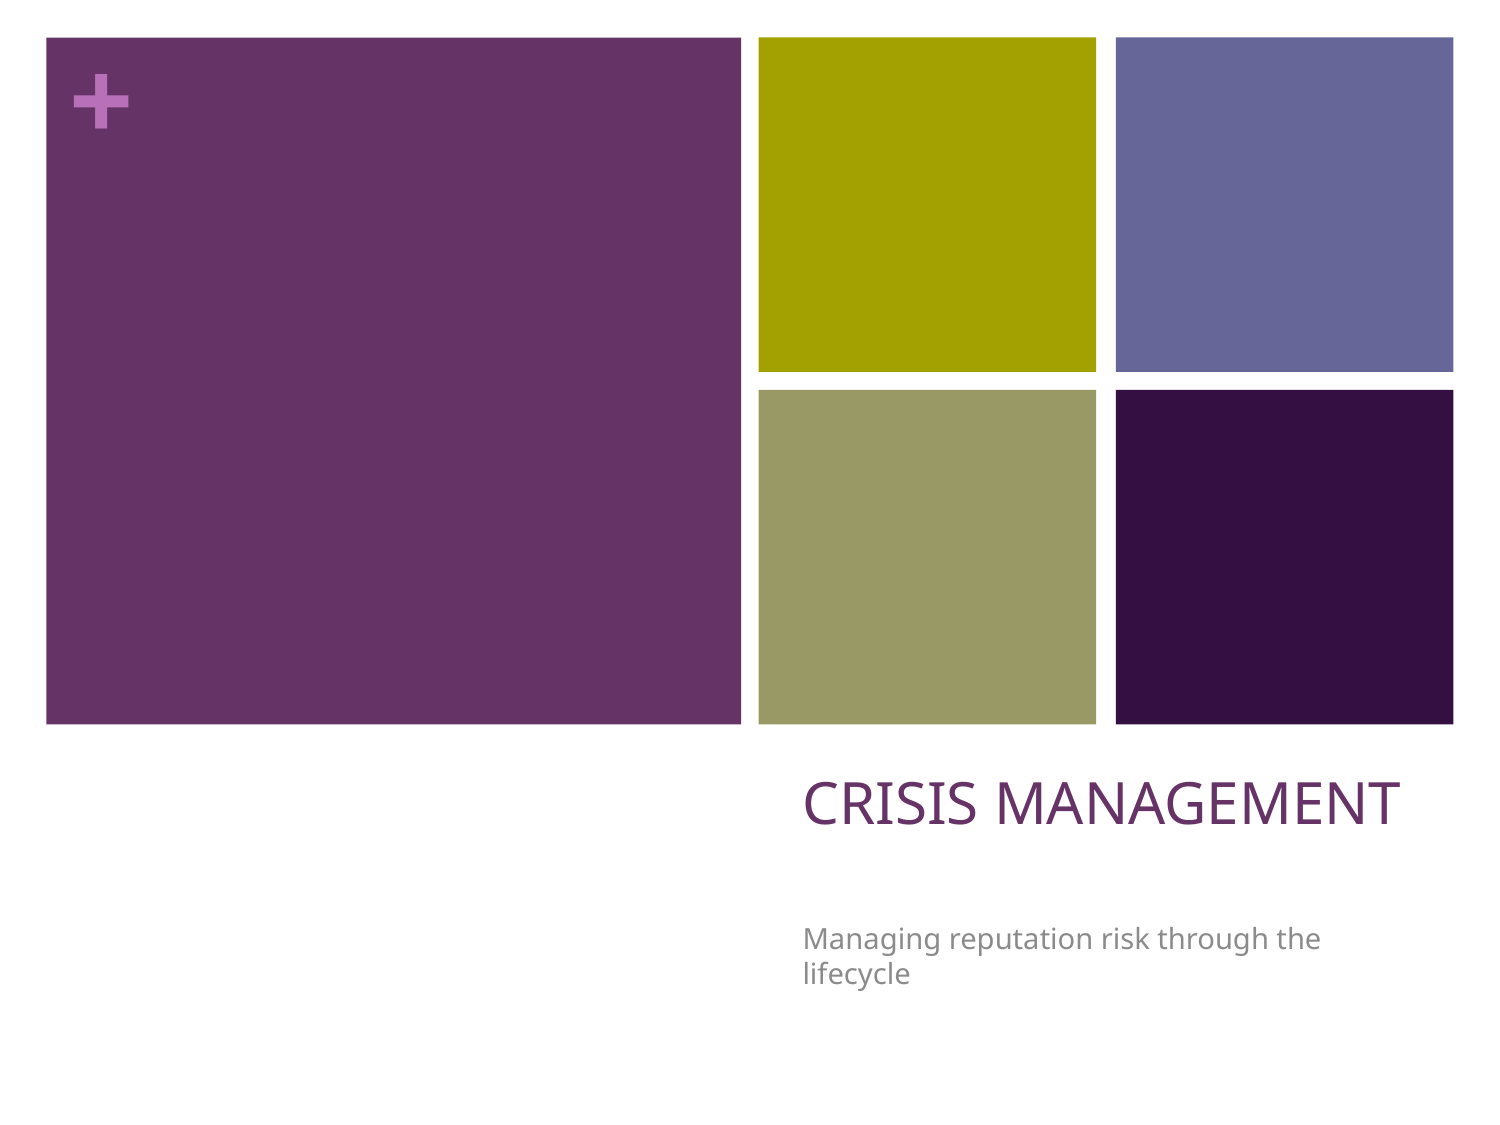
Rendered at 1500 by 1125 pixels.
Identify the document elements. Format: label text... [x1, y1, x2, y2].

title CRISIS MANAGEMENT [787, 758, 1450, 912]
subtitle Managing reputation risk through the lifecycle [787, 912, 1450, 1036]
